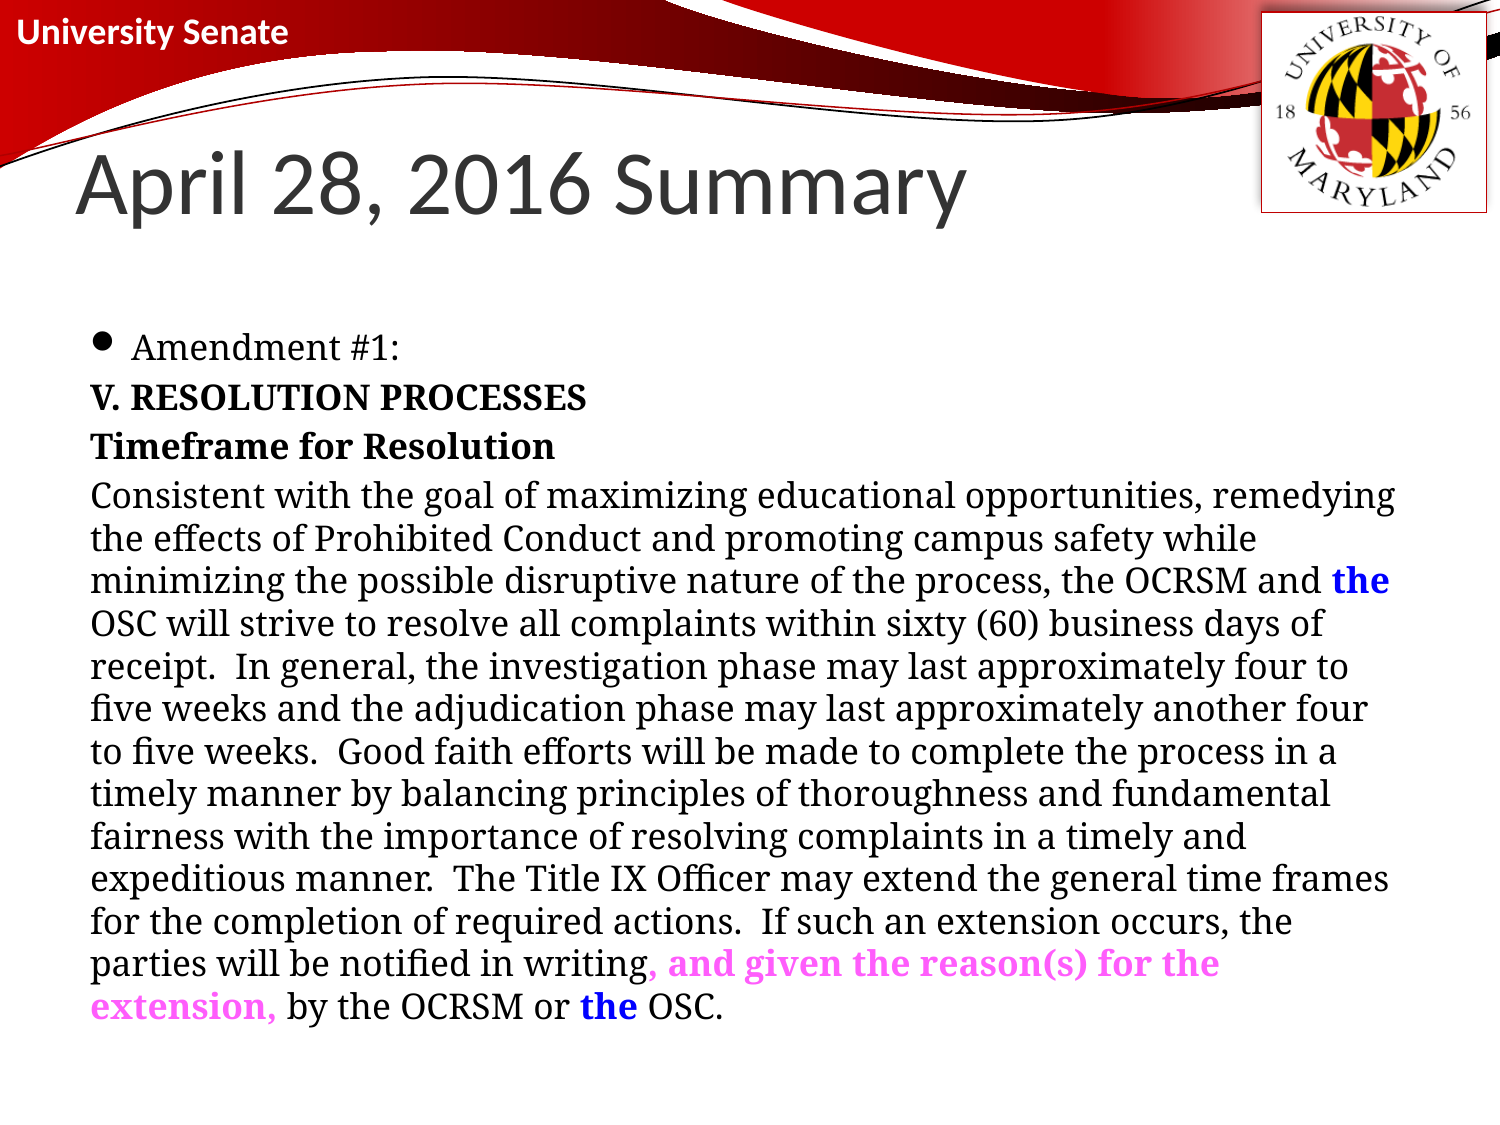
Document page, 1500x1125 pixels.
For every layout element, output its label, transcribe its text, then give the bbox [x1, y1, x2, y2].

picture [1262, 13, 1486, 212]
title April 28, 2016 Summary [75, 115, 1250, 304]
list Amendment #1: V. RESOLUTION PROCESSES Timeframe for Resolution Consistent with the goal of maximizing educational opportunities, remedying the effects of Prohibited Conduct and promoting campus safety while minimizing the possible disruptive nature of the process, the OCRSM and the OSC will strive to resolve all complaints within sixty (60) business days of receipt. In general, the investigation phase may last approximately four to five weeks and the adjudication phase may last approximately another four to five weeks. Good faith efforts will be made to complete the process in a timely manner by balancing principles of thoroughness and fundamental fairness with the importance of resolving complaints in a timely and expeditious manner. The Title IX Officer may extend the general time frames for the completion of required actions. If such an extension occurs, the parties will be notified in writing, and given the reason(s) for the extension, by the OCRSM or the OSC. [75, 317, 1425, 1038]
